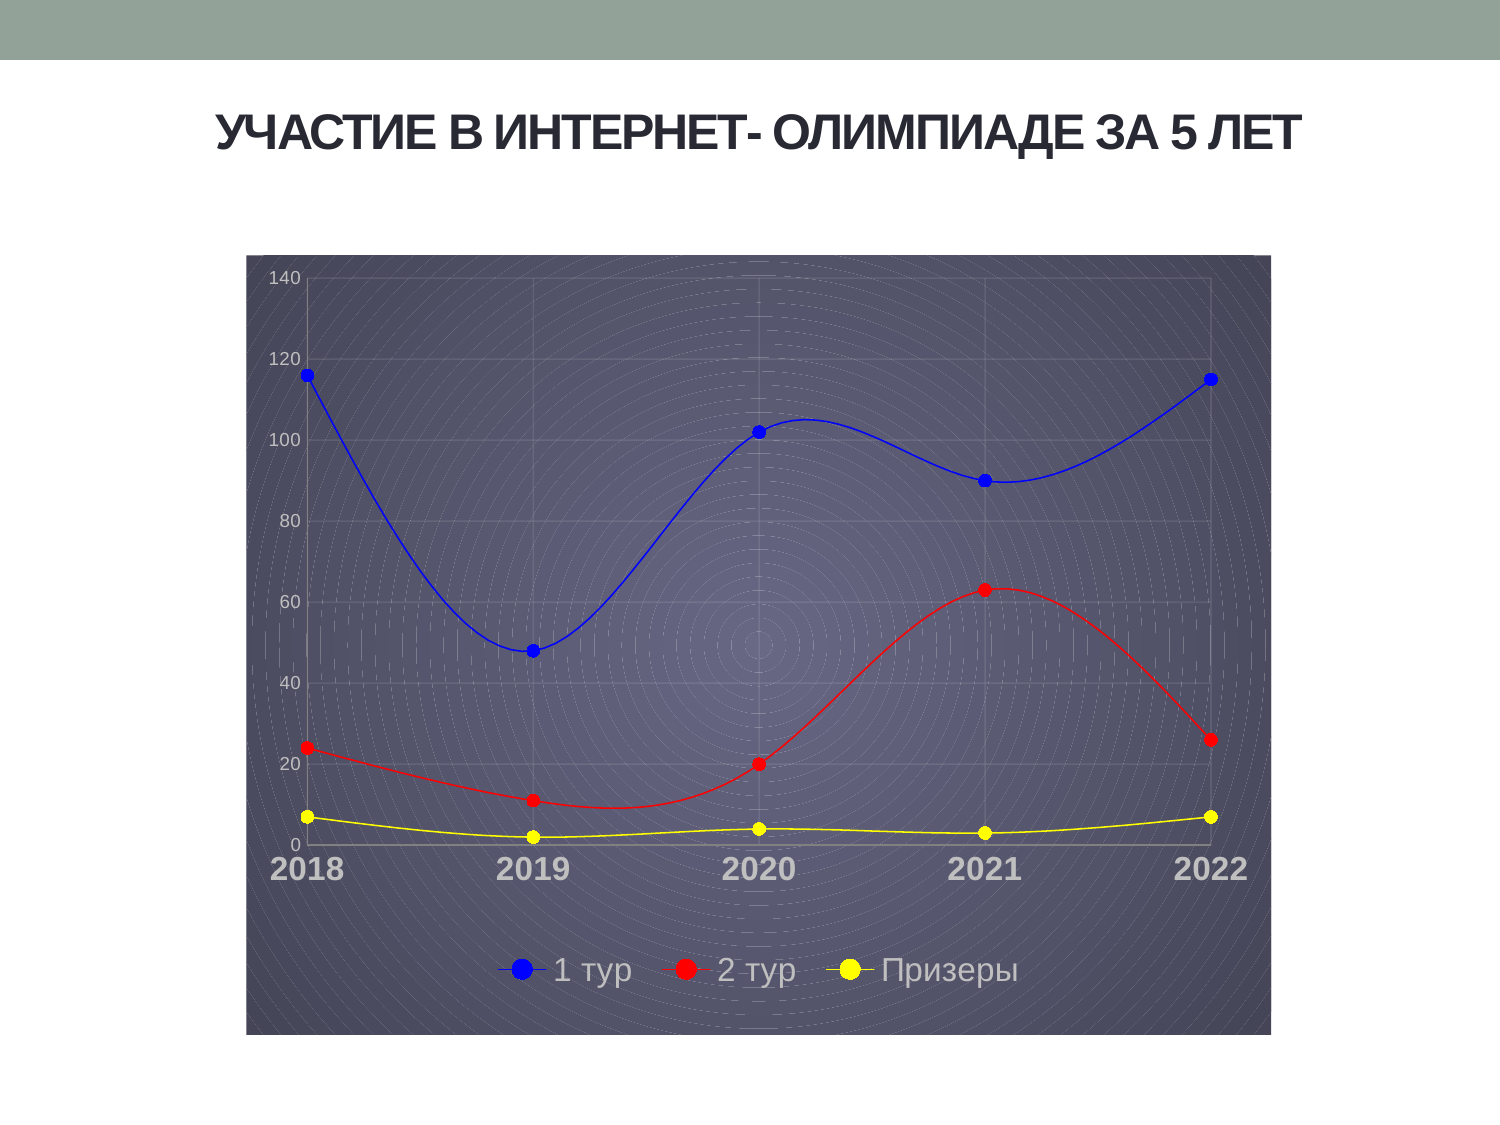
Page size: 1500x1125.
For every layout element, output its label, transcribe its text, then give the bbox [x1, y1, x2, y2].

chart [246, 255, 1272, 1036]
title УЧАСТИЕ В ИНТЕРНЕТ- ОЛИМПИАДЕ ЗА 5 ЛЕТ [135, 78, 1382, 180]
